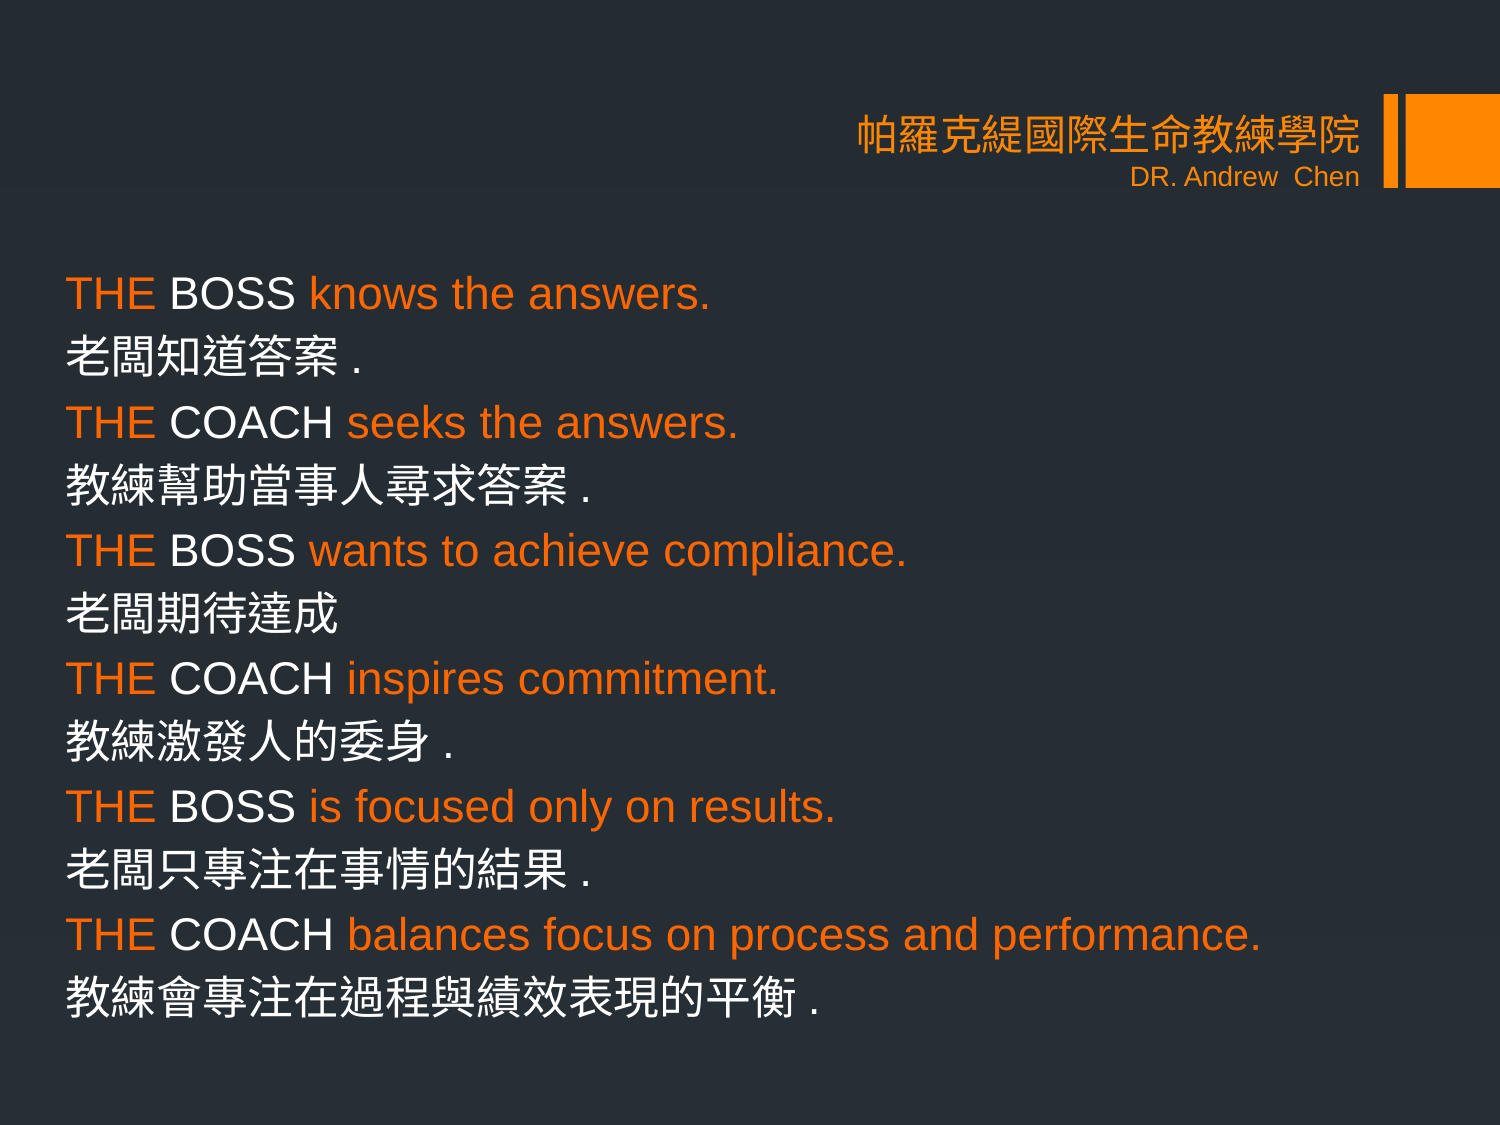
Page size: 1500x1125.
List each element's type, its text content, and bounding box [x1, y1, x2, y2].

subtitle THE BOSS knows the answers. 老闆知道答案. THE COACH seeks the answers. 教練幫助當事人尋求答案. THE BOSS wants to achieve compliance. 老闆期待達成 THE COACH inspires commitment. 教練激發人的委身. THE BOSS is focused only on results. 老闆只專注在事情的結果. THE COACH balances focus on process and performance. 教練會專注在過程與績效表現的平衡. [50, 212, 1425, 1100]
title 帕羅克緹國際生命教練學院 DR. Andrew Chen [174, 99, 1375, 200]
